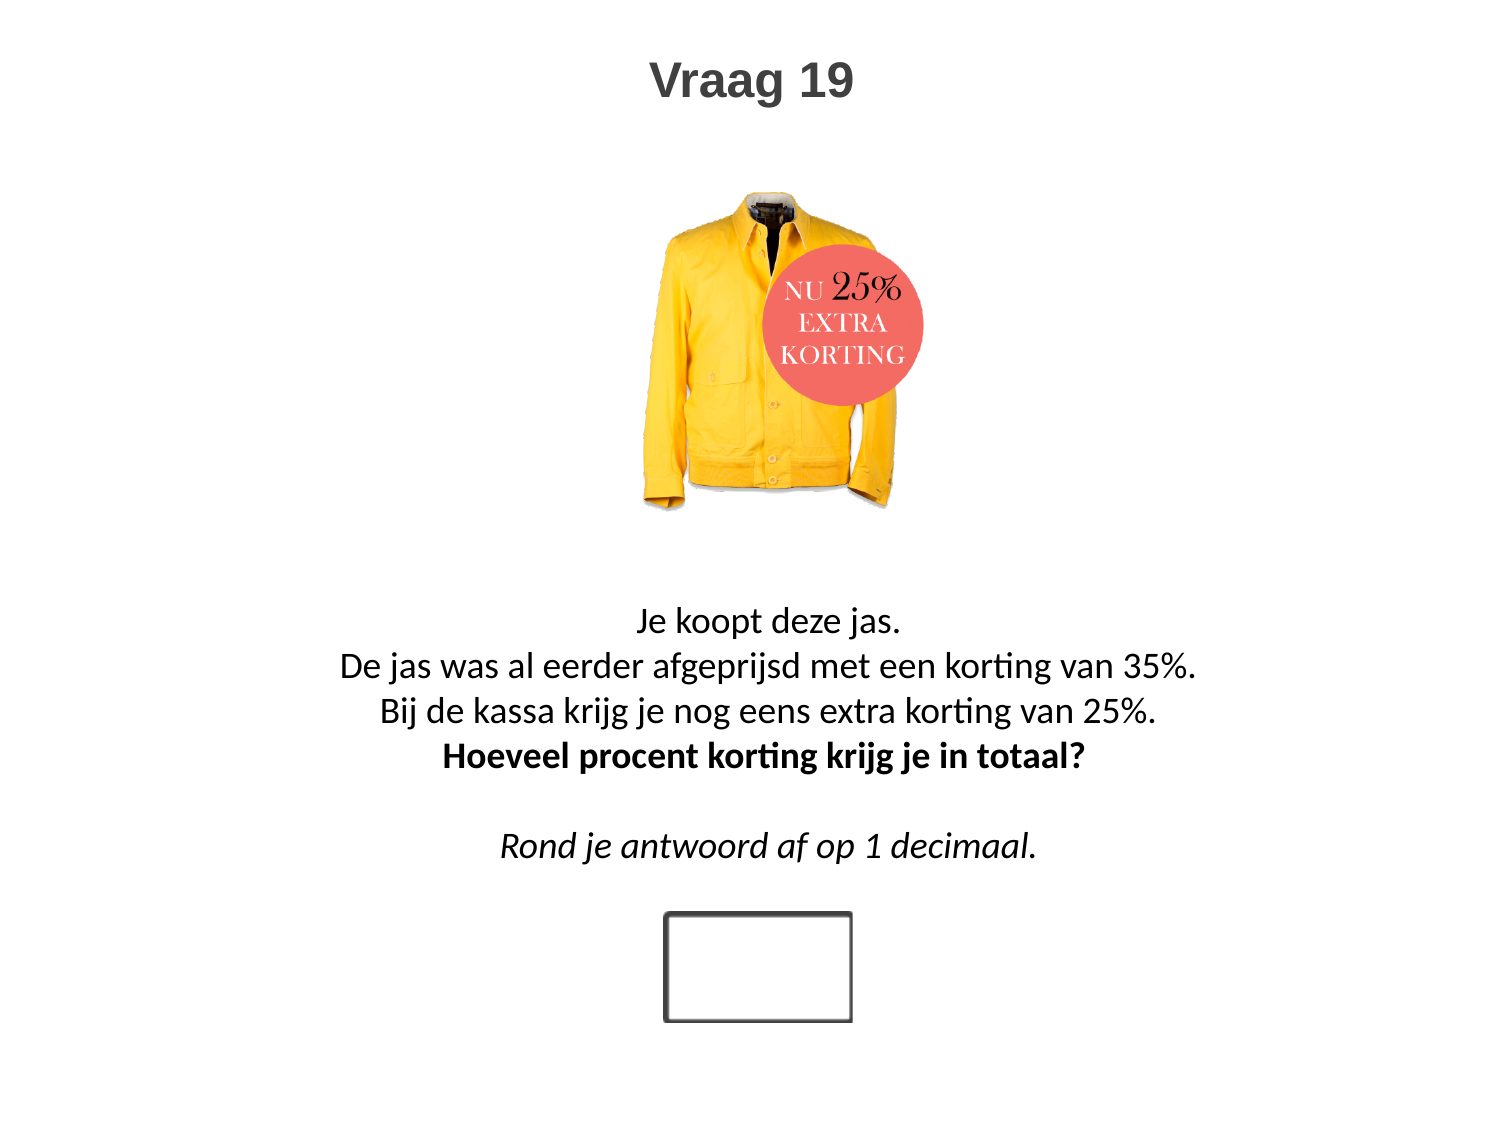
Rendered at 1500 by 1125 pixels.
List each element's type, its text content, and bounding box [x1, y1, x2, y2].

text_box Je koopt deze jas. De jas was al eerder afgeprijsd met een korting van 35%. Bij de kassa krijg je nog eens extra korting van 25%. Hoeveel procent korting krijg je in totaal? Rond je antwoord af op 1 decimaal. [320, 588, 1218, 964]
picture [662, 911, 853, 1023]
title Vraag 19 [76, 0, 1427, 172]
picture [604, 188, 934, 517]
